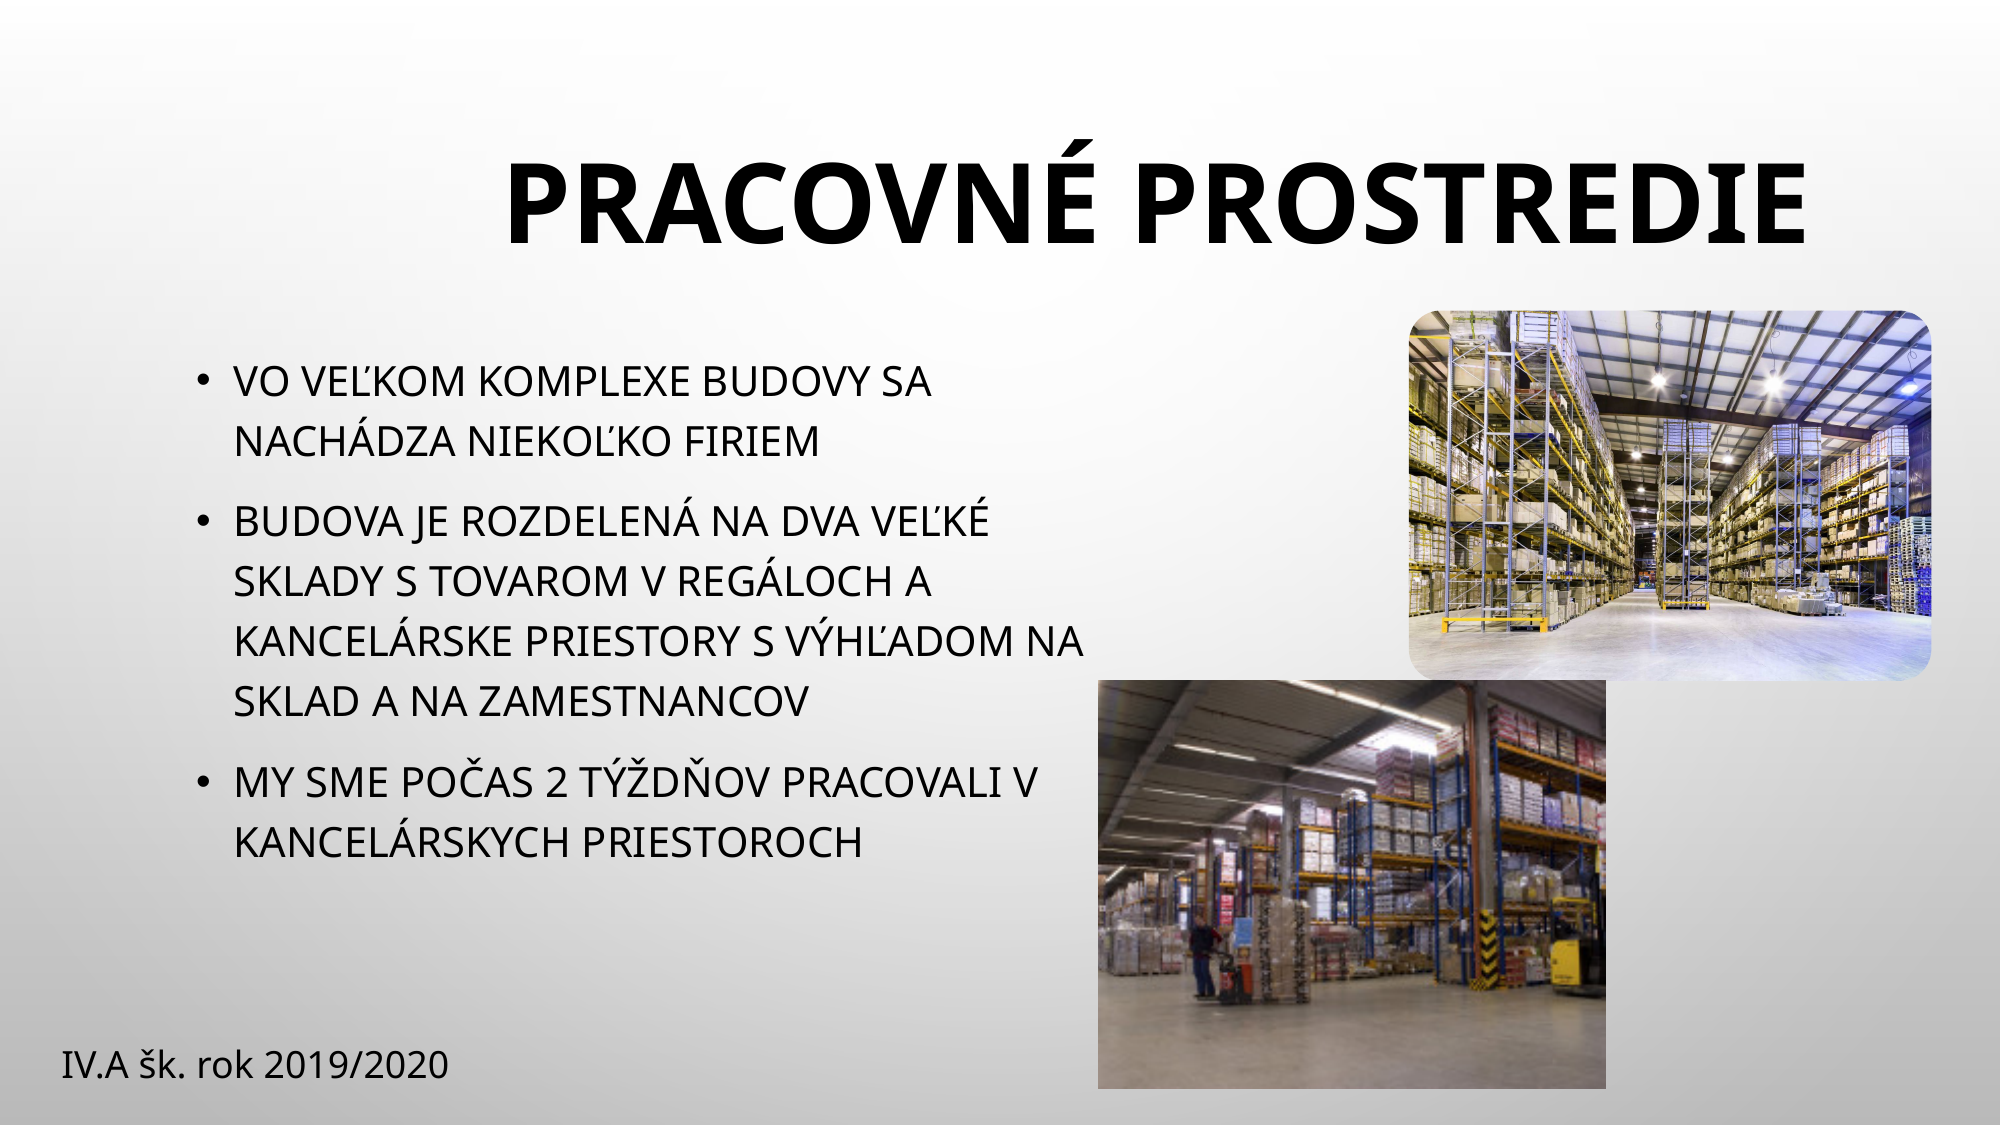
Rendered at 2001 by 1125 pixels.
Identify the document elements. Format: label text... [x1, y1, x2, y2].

picture [0, 0, 2000, 1125]
footer IV.A šk. rok 2019/2020 [46, 1033, 722, 1094]
title Pracovné prostredie [425, 102, 1888, 313]
list vo veľkom komplexe budovy sa nachádza niekoľko firiem Budova je rozdelená na dva veľké sklady s tovarom v regáloch a kancelárske priestory s výhľadom na sklad a na zamestnancov My sme počas 2 týždňov pracovali v kancelárskych priestoroch [181, 336, 1158, 1025]
